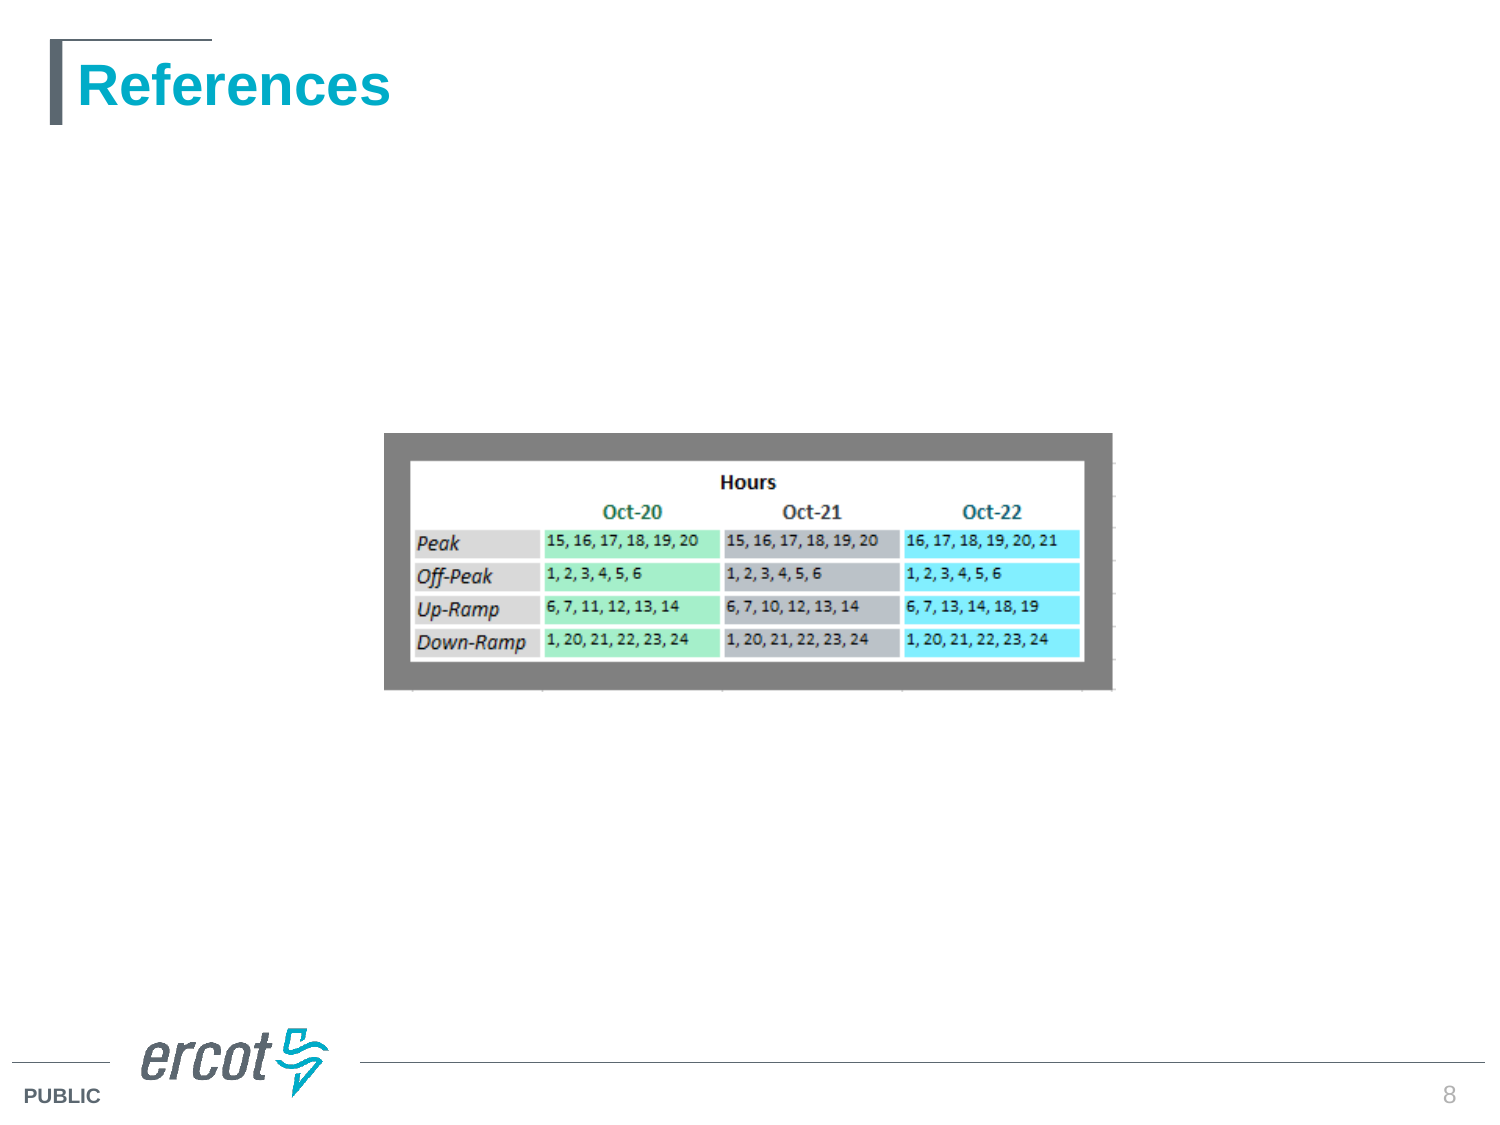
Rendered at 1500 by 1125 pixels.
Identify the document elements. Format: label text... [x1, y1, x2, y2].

slide_number 8 [1412, 1076, 1488, 1112]
title References [62, 39, 1450, 125]
picture [137, 1024, 332, 1100]
picture [384, 433, 1116, 692]
